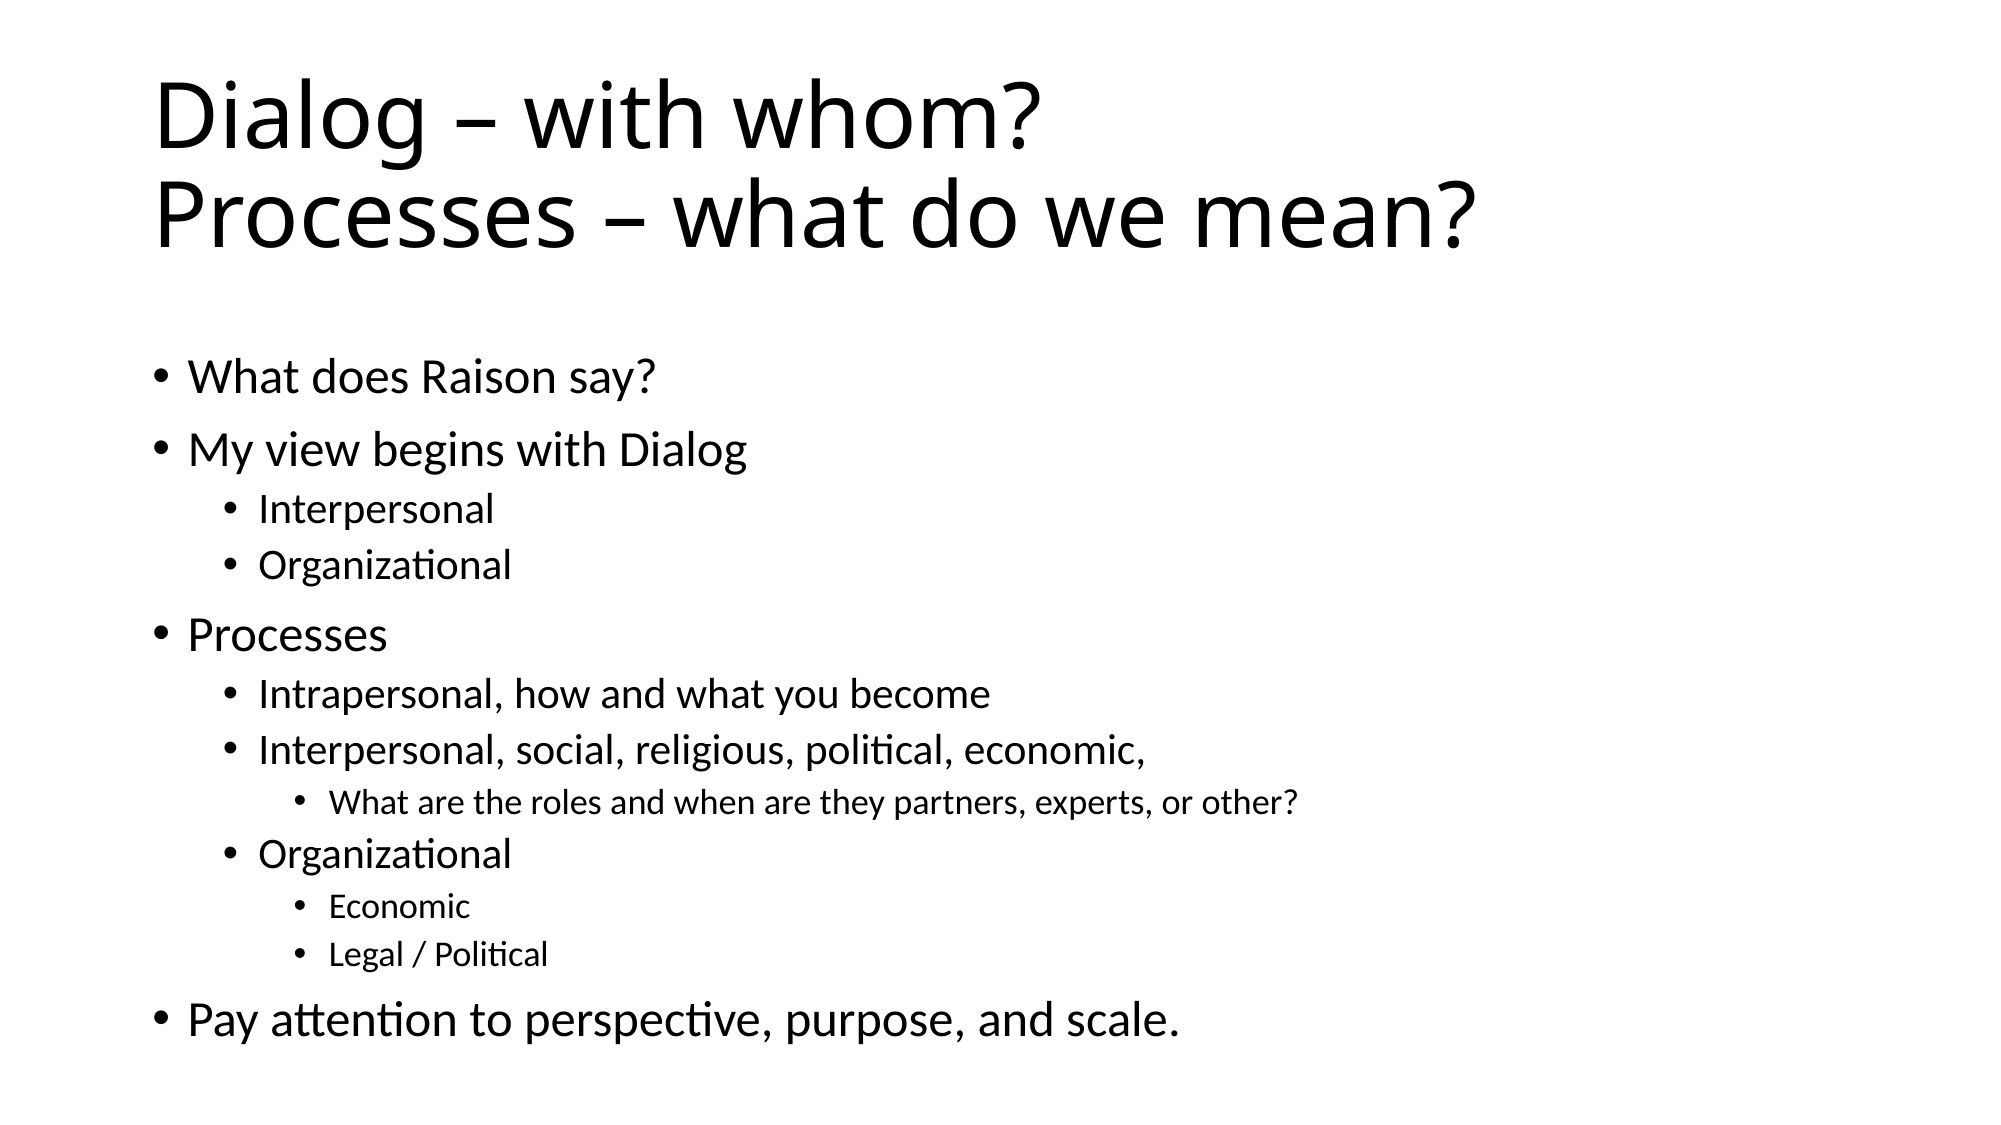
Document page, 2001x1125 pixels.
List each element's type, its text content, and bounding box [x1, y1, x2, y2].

list What does Raison say? My view begins with Dialog Interpersonal Organizational Processes Intrapersonal, how and what you become Interpersonal, social, religious, political, economic, What are the roles and when are they partners, experts, or other? Organizational Economic Legal / Political Pay attention to perspective, purpose, and scale. [137, 342, 1863, 1057]
title Dialog – with whom? Processes – what do we mean? [137, 59, 1863, 278]
